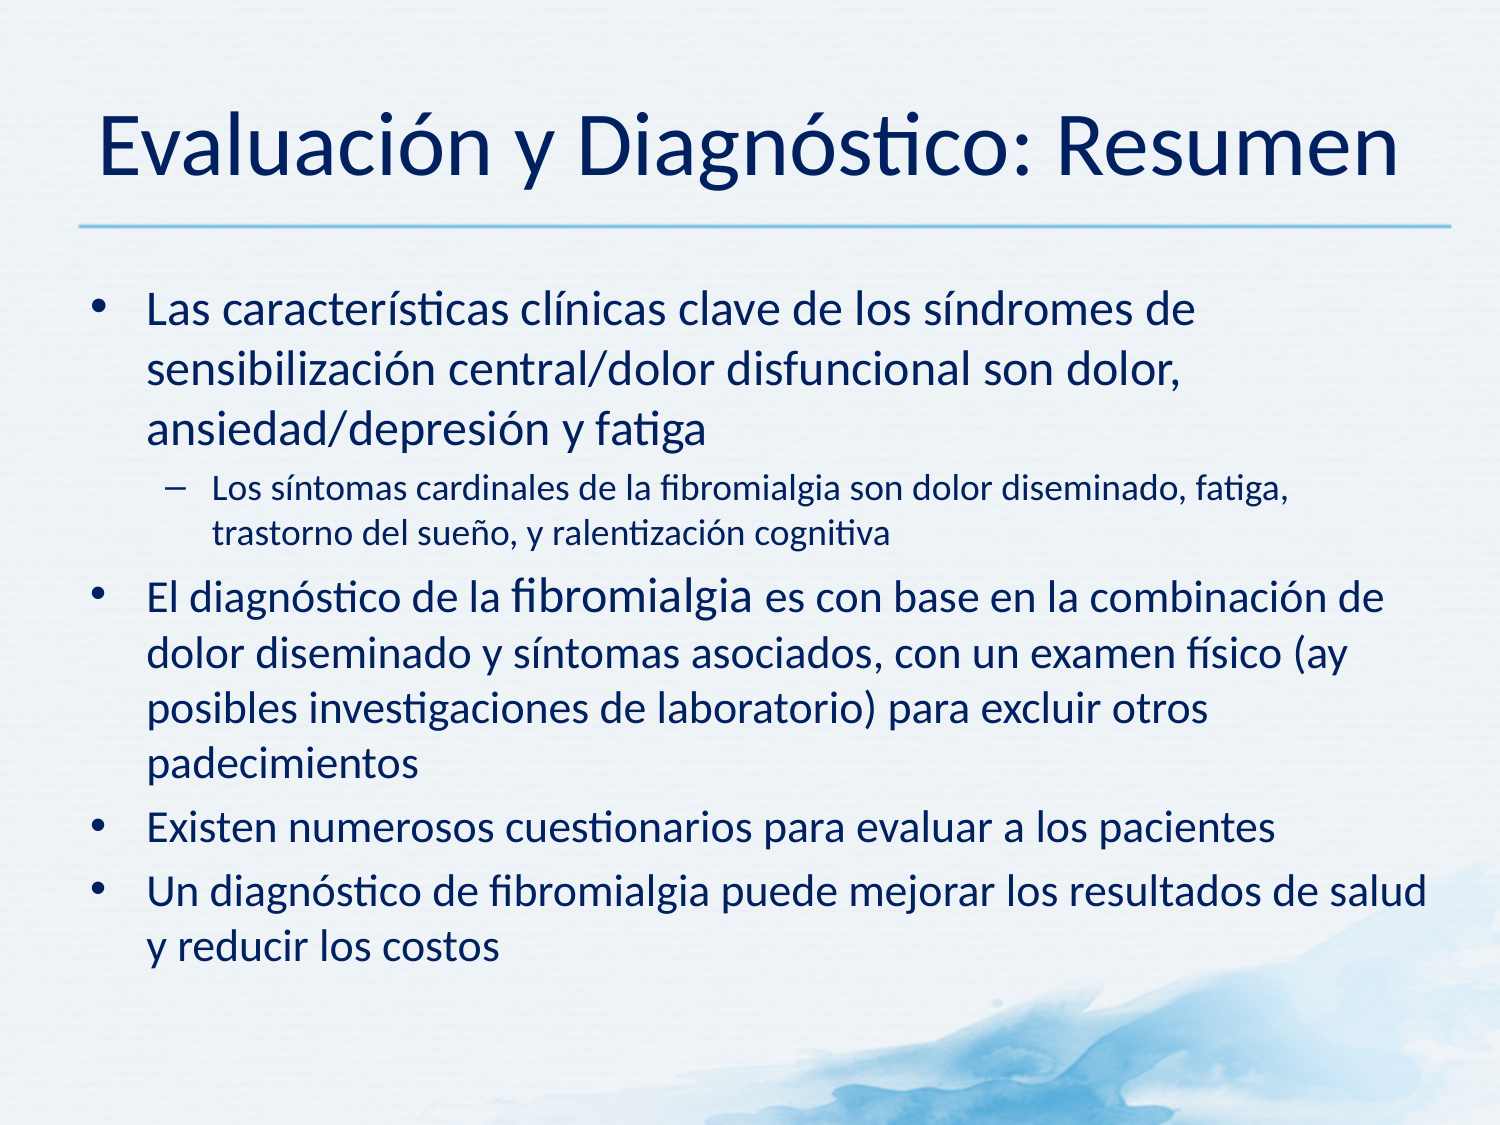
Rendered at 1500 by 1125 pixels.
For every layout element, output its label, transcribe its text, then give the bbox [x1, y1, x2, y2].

picture [0, 0, 1500, 1125]
list Las características clínicas clave de los síndromes de sensibilización central/dolor disfuncional son dolor, ansiedad/depresión y fatiga Los síntomas cardinales de la fibromialgia son dolor diseminado, fatiga, trastorno del sueño, y ralentización cognitiva El diagnóstico de la fibromialgia es con base en la combinación de dolor diseminado y síntomas asociados, con un examen físico (ay posibles investigaciones de laboratorio) para excluir otros padecimientos Existen numerosos cuestionarios para evaluar a los pacientes Un diagnóstico de fibromialgia puede mejorar los resultados de salud y reducir los costos [75, 267, 1453, 1047]
title Evaluación y Diagnóstico: Resumen [75, 45, 1425, 233]
